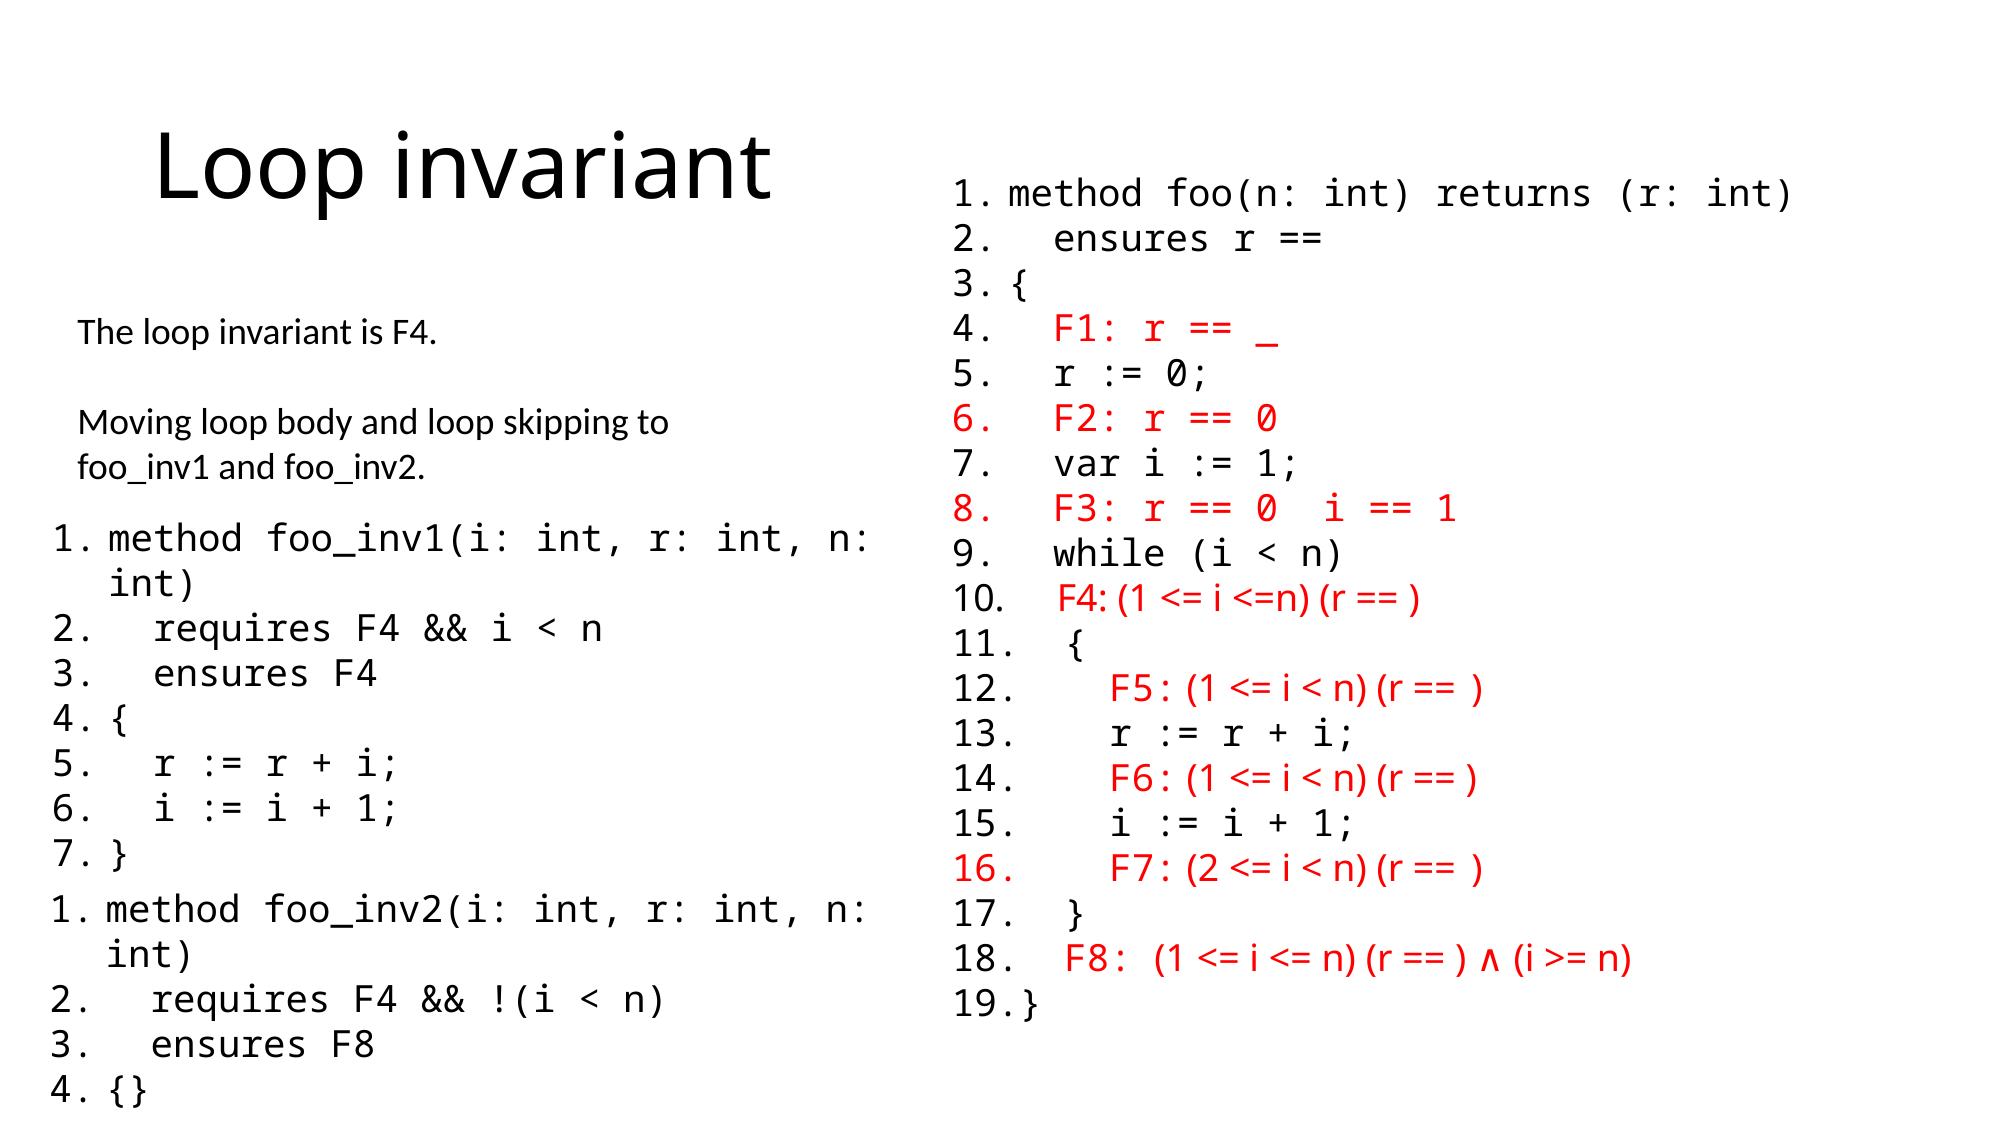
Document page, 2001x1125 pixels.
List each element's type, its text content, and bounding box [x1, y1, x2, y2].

text_box method foo_inv1(i: int, r: int, n: int) requires F4 && i < n ensures F4 { r := r + i; i := i + 1; } [37, 507, 962, 882]
text_box method foo_inv2(i: int, r: int, n: int) requires F4 && !(i < n) ensures F8 {} [34, 877, 959, 1117]
list [137, 299, 913, 507]
text_box The loop invariant is F4. Moving loop body and loop skipping to foo_inv1 and foo_inv2. [62, 299, 781, 495]
title Loop invariant [137, 59, 1863, 278]
